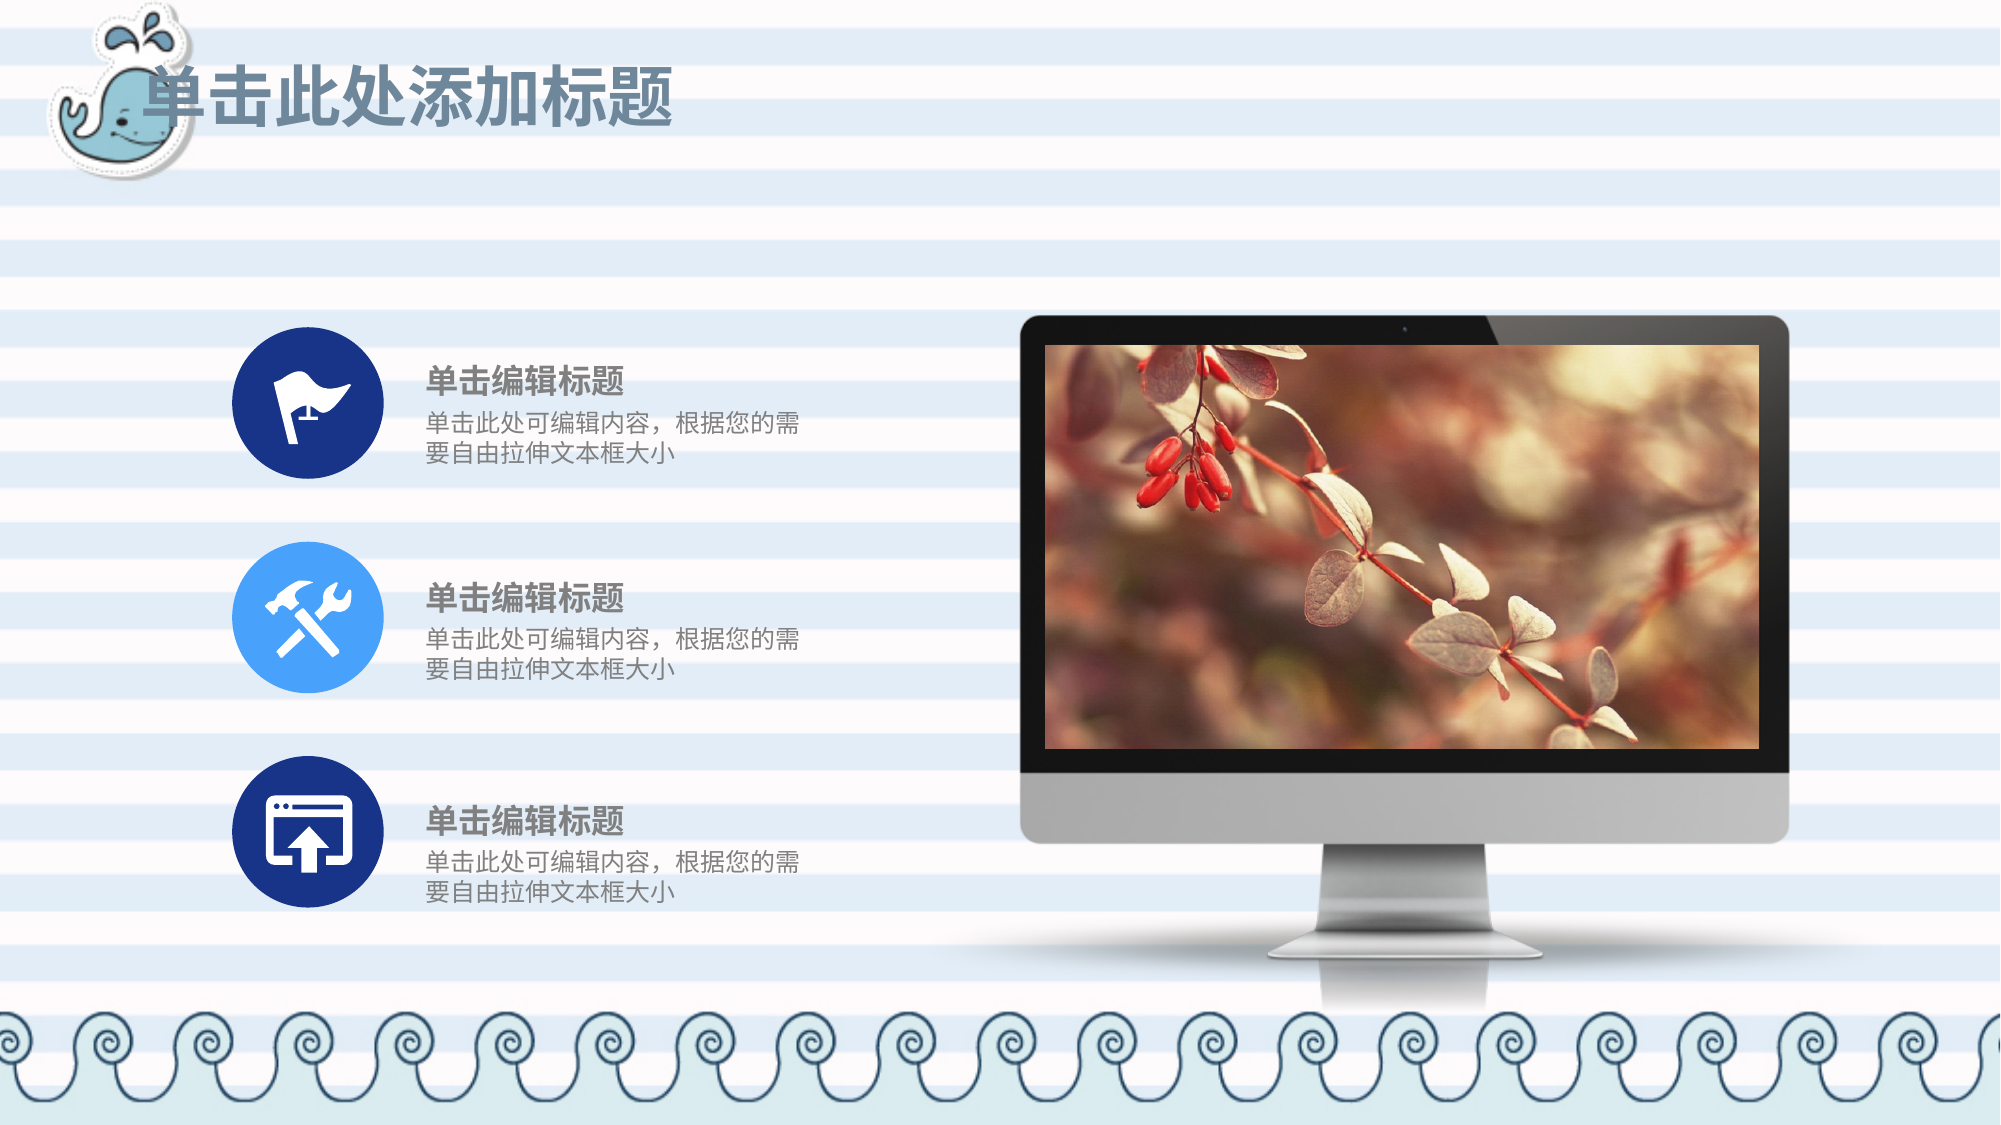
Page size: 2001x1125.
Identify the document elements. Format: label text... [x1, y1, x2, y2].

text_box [232, 755, 384, 908]
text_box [917, 224, 1887, 1074]
picture [0, 0, 2001, 1125]
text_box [232, 541, 384, 694]
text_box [425, 576, 809, 685]
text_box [232, 327, 384, 479]
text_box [425, 360, 809, 468]
title 单击此处添加标题 [125, 53, 1851, 147]
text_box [425, 799, 809, 908]
